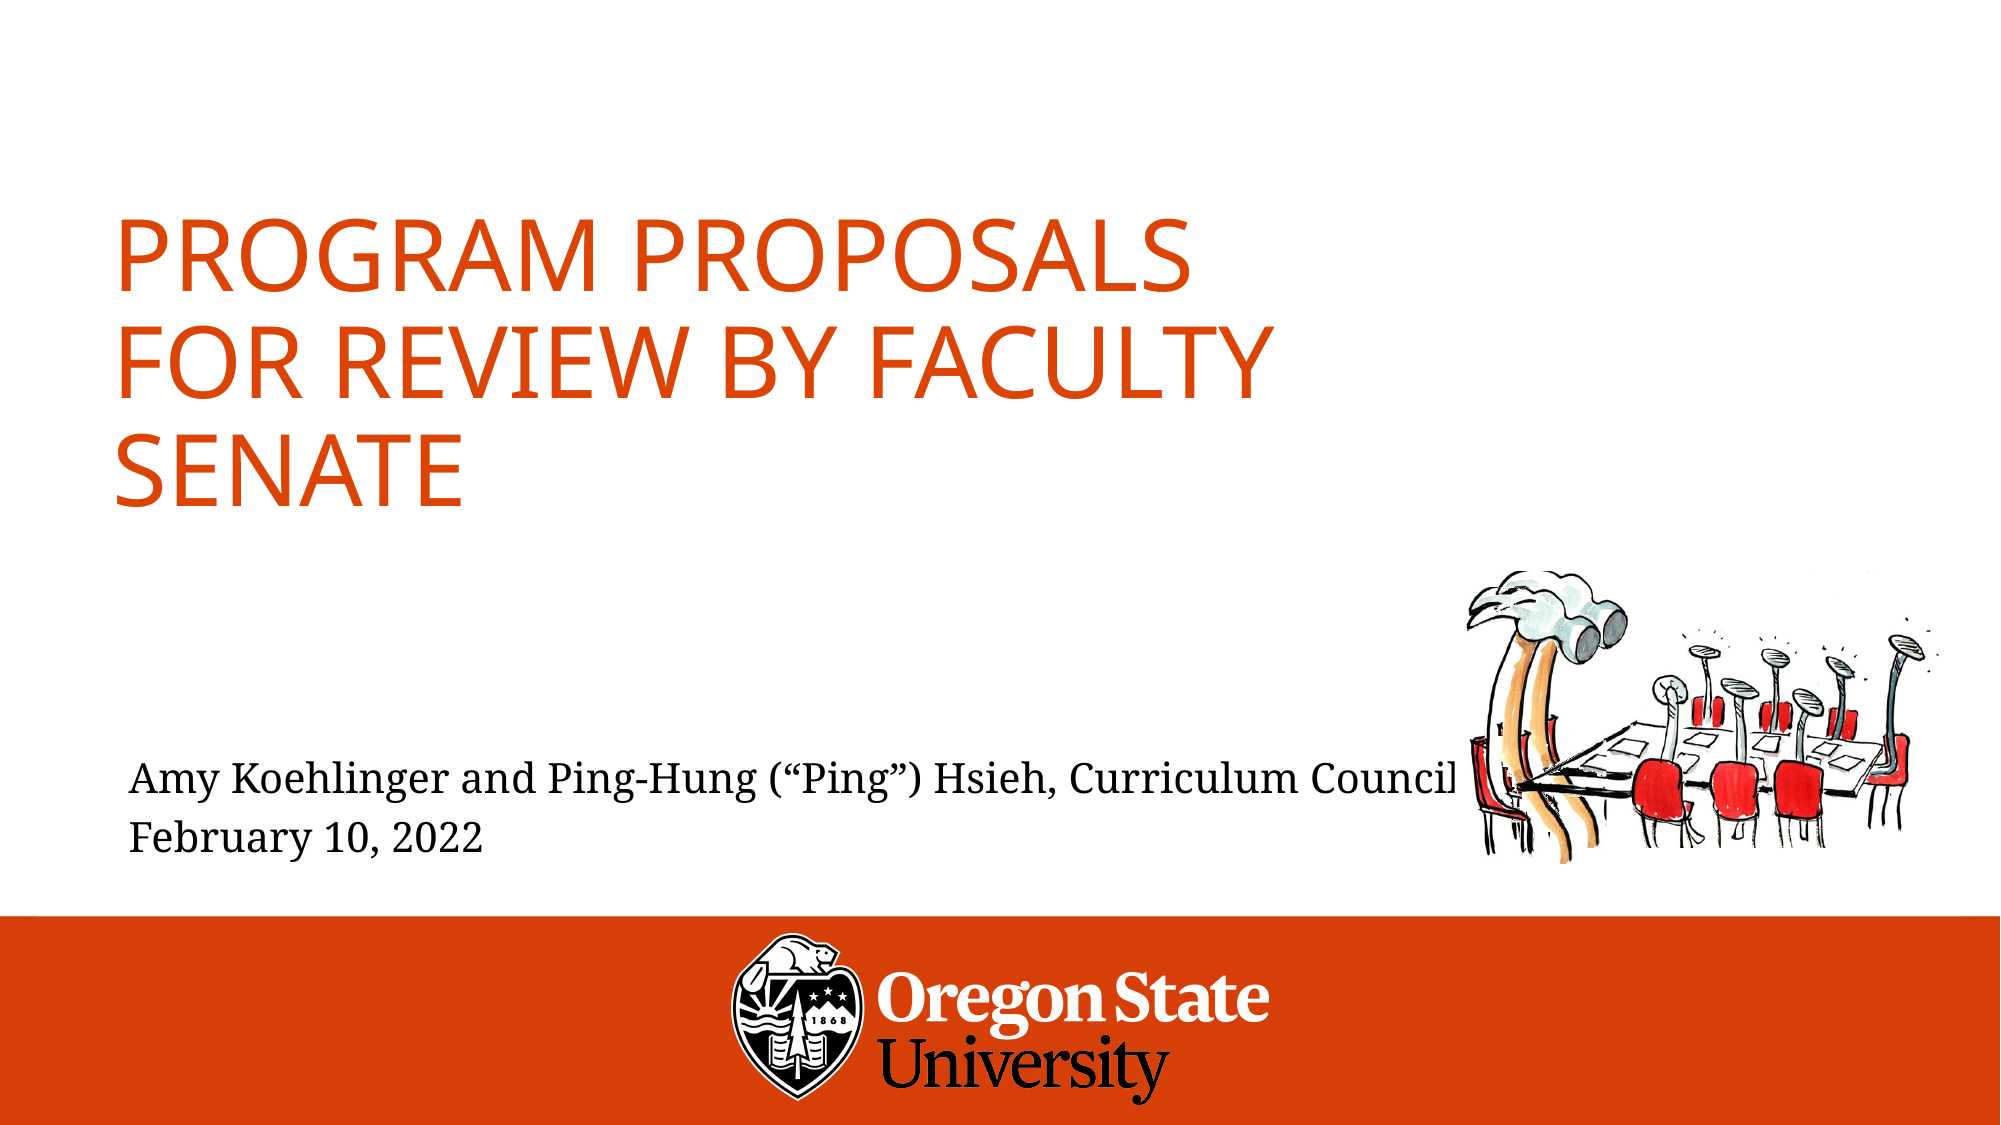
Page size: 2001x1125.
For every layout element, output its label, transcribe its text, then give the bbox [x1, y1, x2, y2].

subtitle Amy Koehlinger and Ping-Hung (“Ping”) Hsieh, Curriculum Council February 10, 2022 [128, 764, 1779, 875]
picture [731, 933, 1269, 1105]
text_box [1454, 570, 1947, 866]
title program proposalS FOR REVIEW BY FACULTY SENATE [112, 204, 1498, 571]
